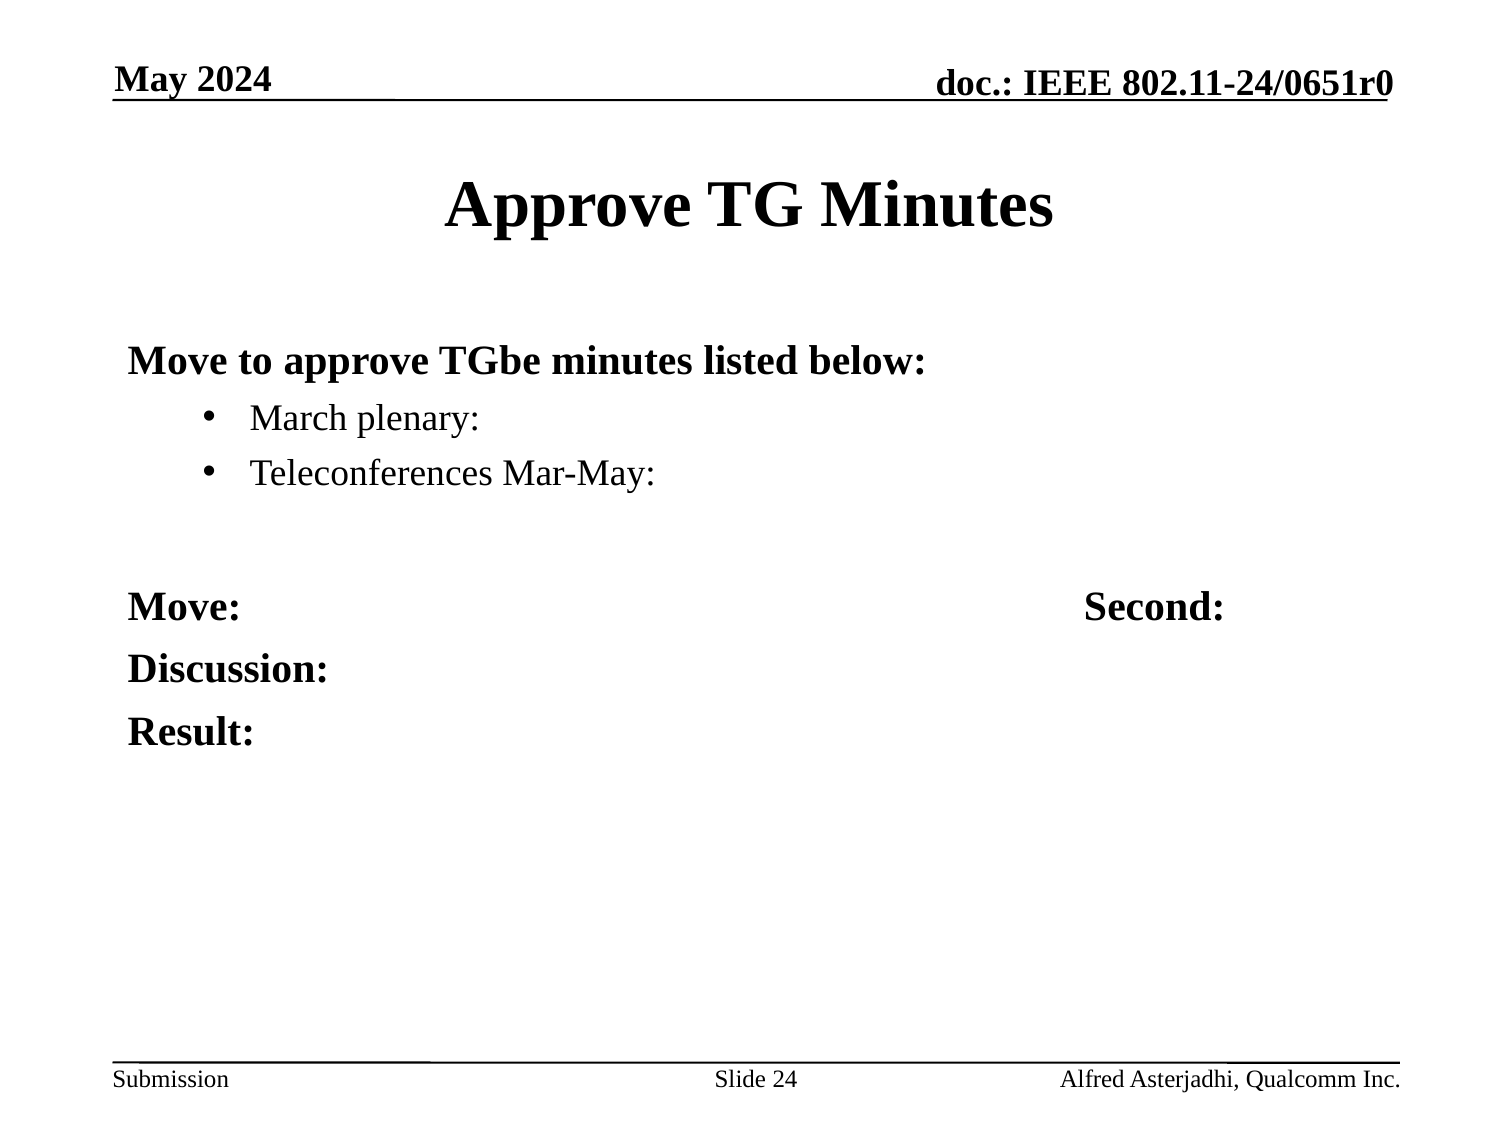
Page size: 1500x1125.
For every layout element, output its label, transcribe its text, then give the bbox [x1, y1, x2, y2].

title Approve TG Minutes [112, 112, 1388, 288]
slide_number Slide 24 [712, 1061, 800, 1123]
footer Alfred Asterjadhi, Qualcomm Inc. [878, 1061, 1402, 1093]
list Move to approve TGbe minutes listed below: March plenary: Teleconferences Mar-May: Move: Second: Discussion: Result: [112, 324, 1388, 1000]
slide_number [114, 54, 423, 100]
